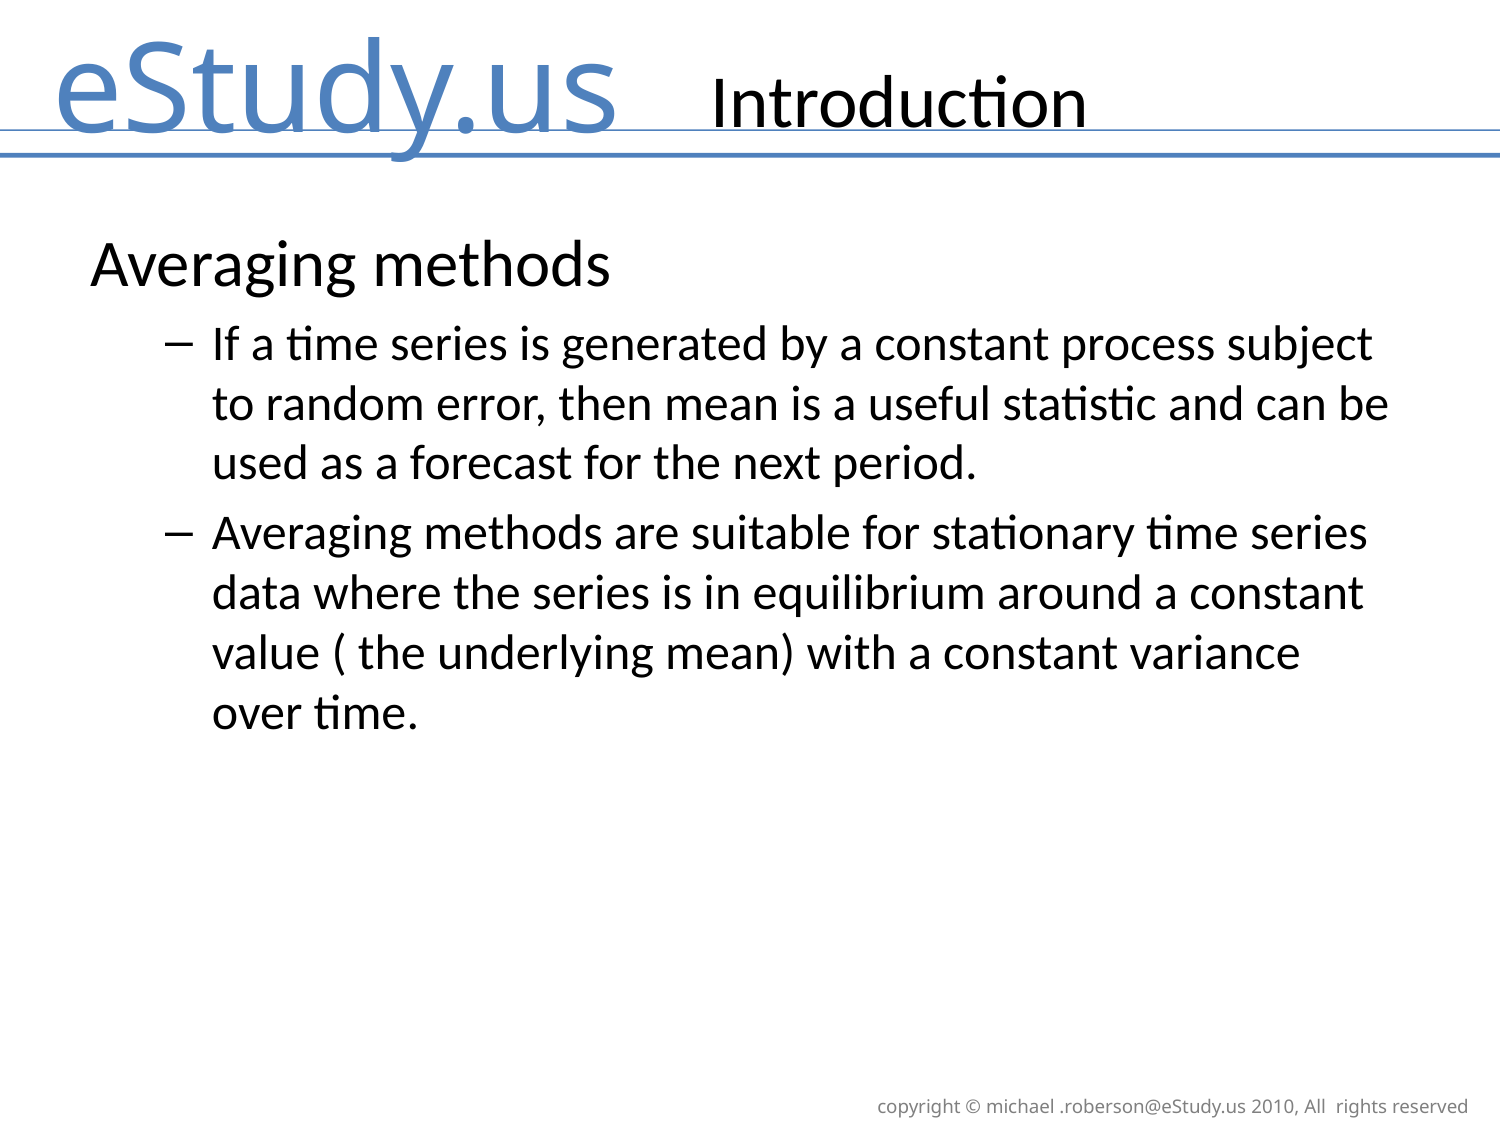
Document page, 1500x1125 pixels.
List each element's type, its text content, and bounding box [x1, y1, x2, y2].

list Averaging methods If a time series is generated by a constant process subject to random error, then mean is a useful statistic and can be used as a forecast for the next period. Averaging methods are suitable for stationary time series data where the series is in equilibrium around a constant value ( the underlying mean) with a constant variance over time. [75, 212, 1425, 955]
title Introduction [375, 45, 1425, 212]
